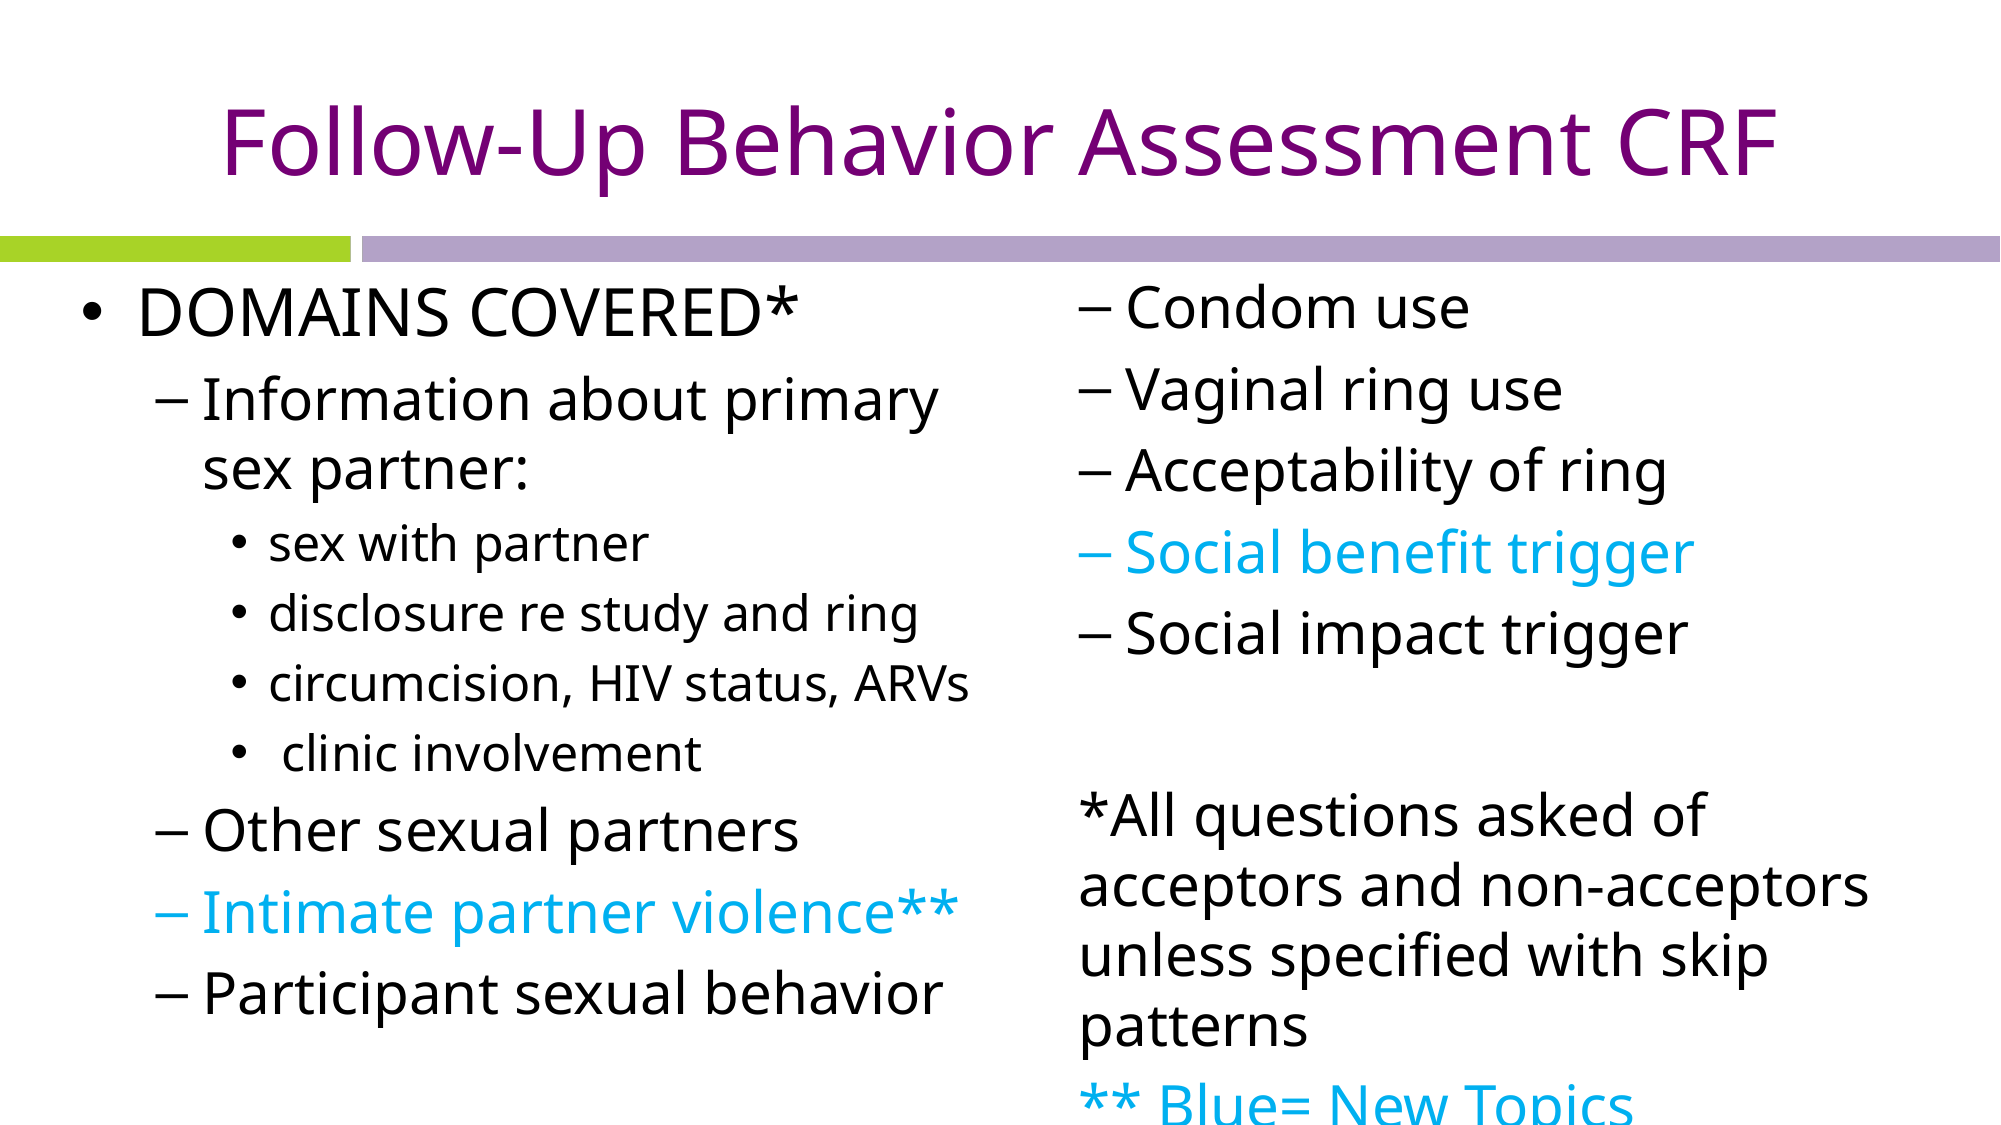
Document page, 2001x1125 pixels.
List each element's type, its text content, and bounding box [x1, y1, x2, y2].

picture [0, 236, 2000, 262]
title Follow-Up Behavior Assessment CRF [99, 45, 1900, 233]
list DOMAINS COVERED* Information about primary sex partner: sex with partner disclosure re study and ring circumcision, HIV status, ARVs clinic involvement Other sexual partners Intimate partner violence** Participant sexual behavior Condom use Condom use Vaginal ring use Acceptability of ring Social benefit trigger Social impact trigger *All questions asked of acceptors and non-acceptors unless specified with skip patterns ** Blue= New Topics [65, 262, 1942, 1125]
